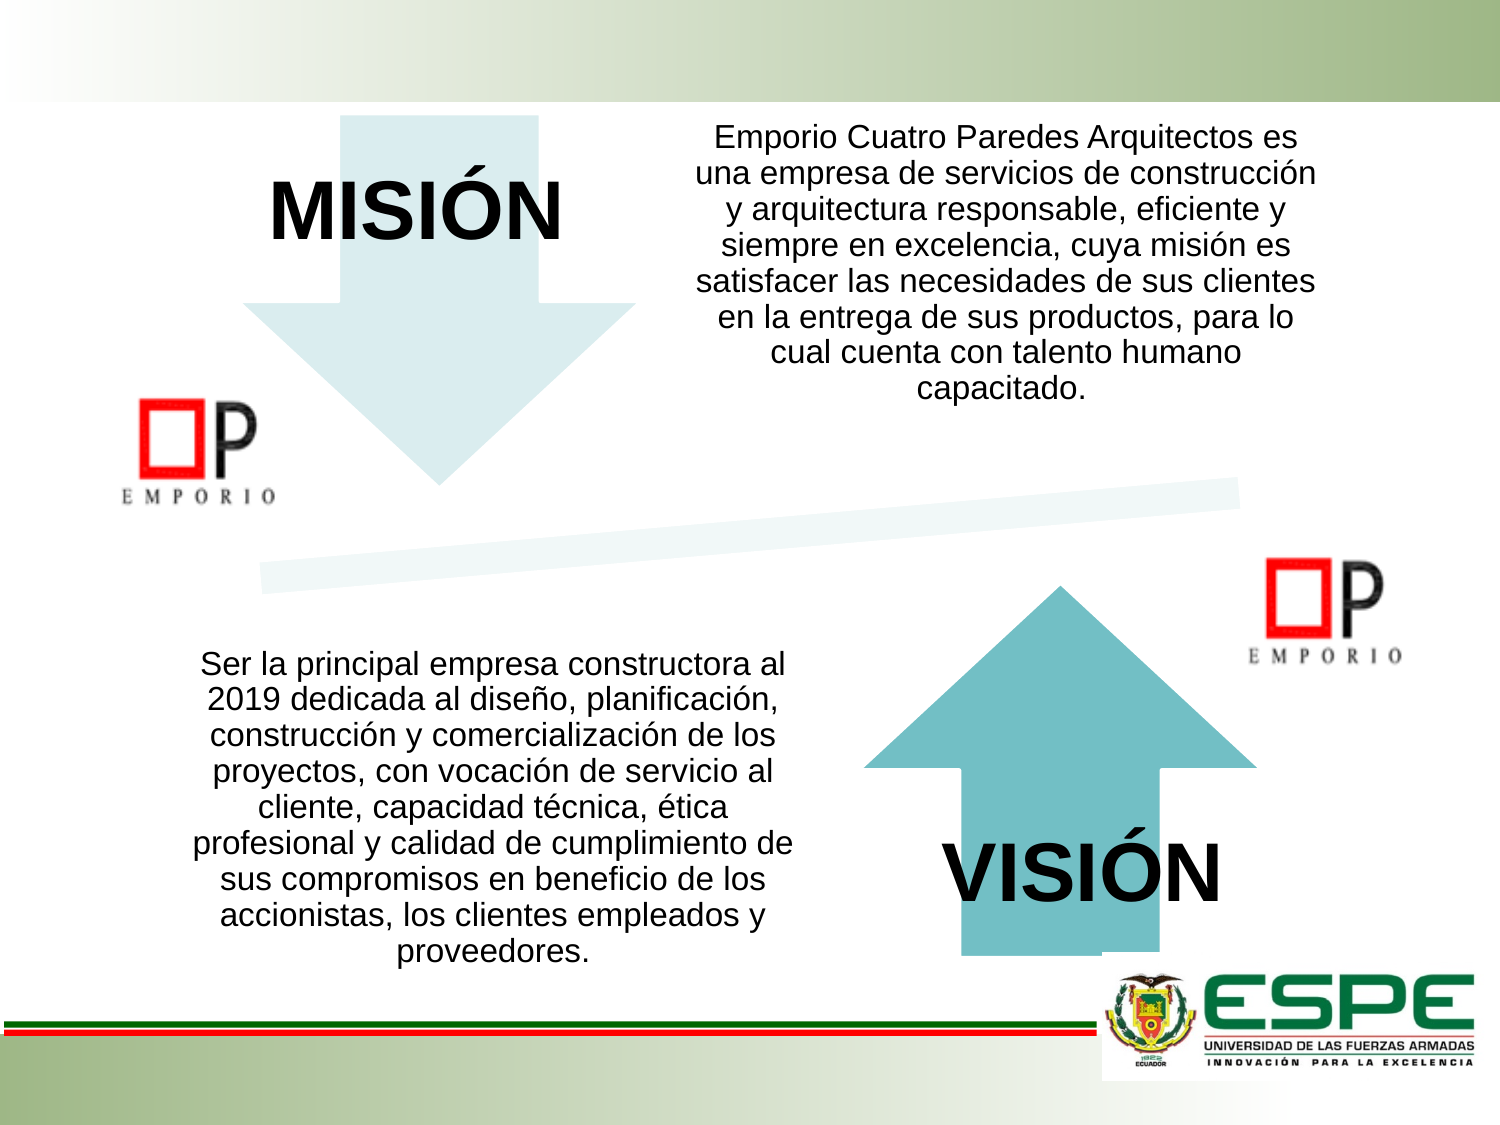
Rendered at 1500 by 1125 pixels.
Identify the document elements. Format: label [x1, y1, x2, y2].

picture [88, 373, 315, 534]
list [74, 66, 1426, 1006]
picture [1214, 533, 1441, 694]
picture [1101, 952, 1487, 1081]
